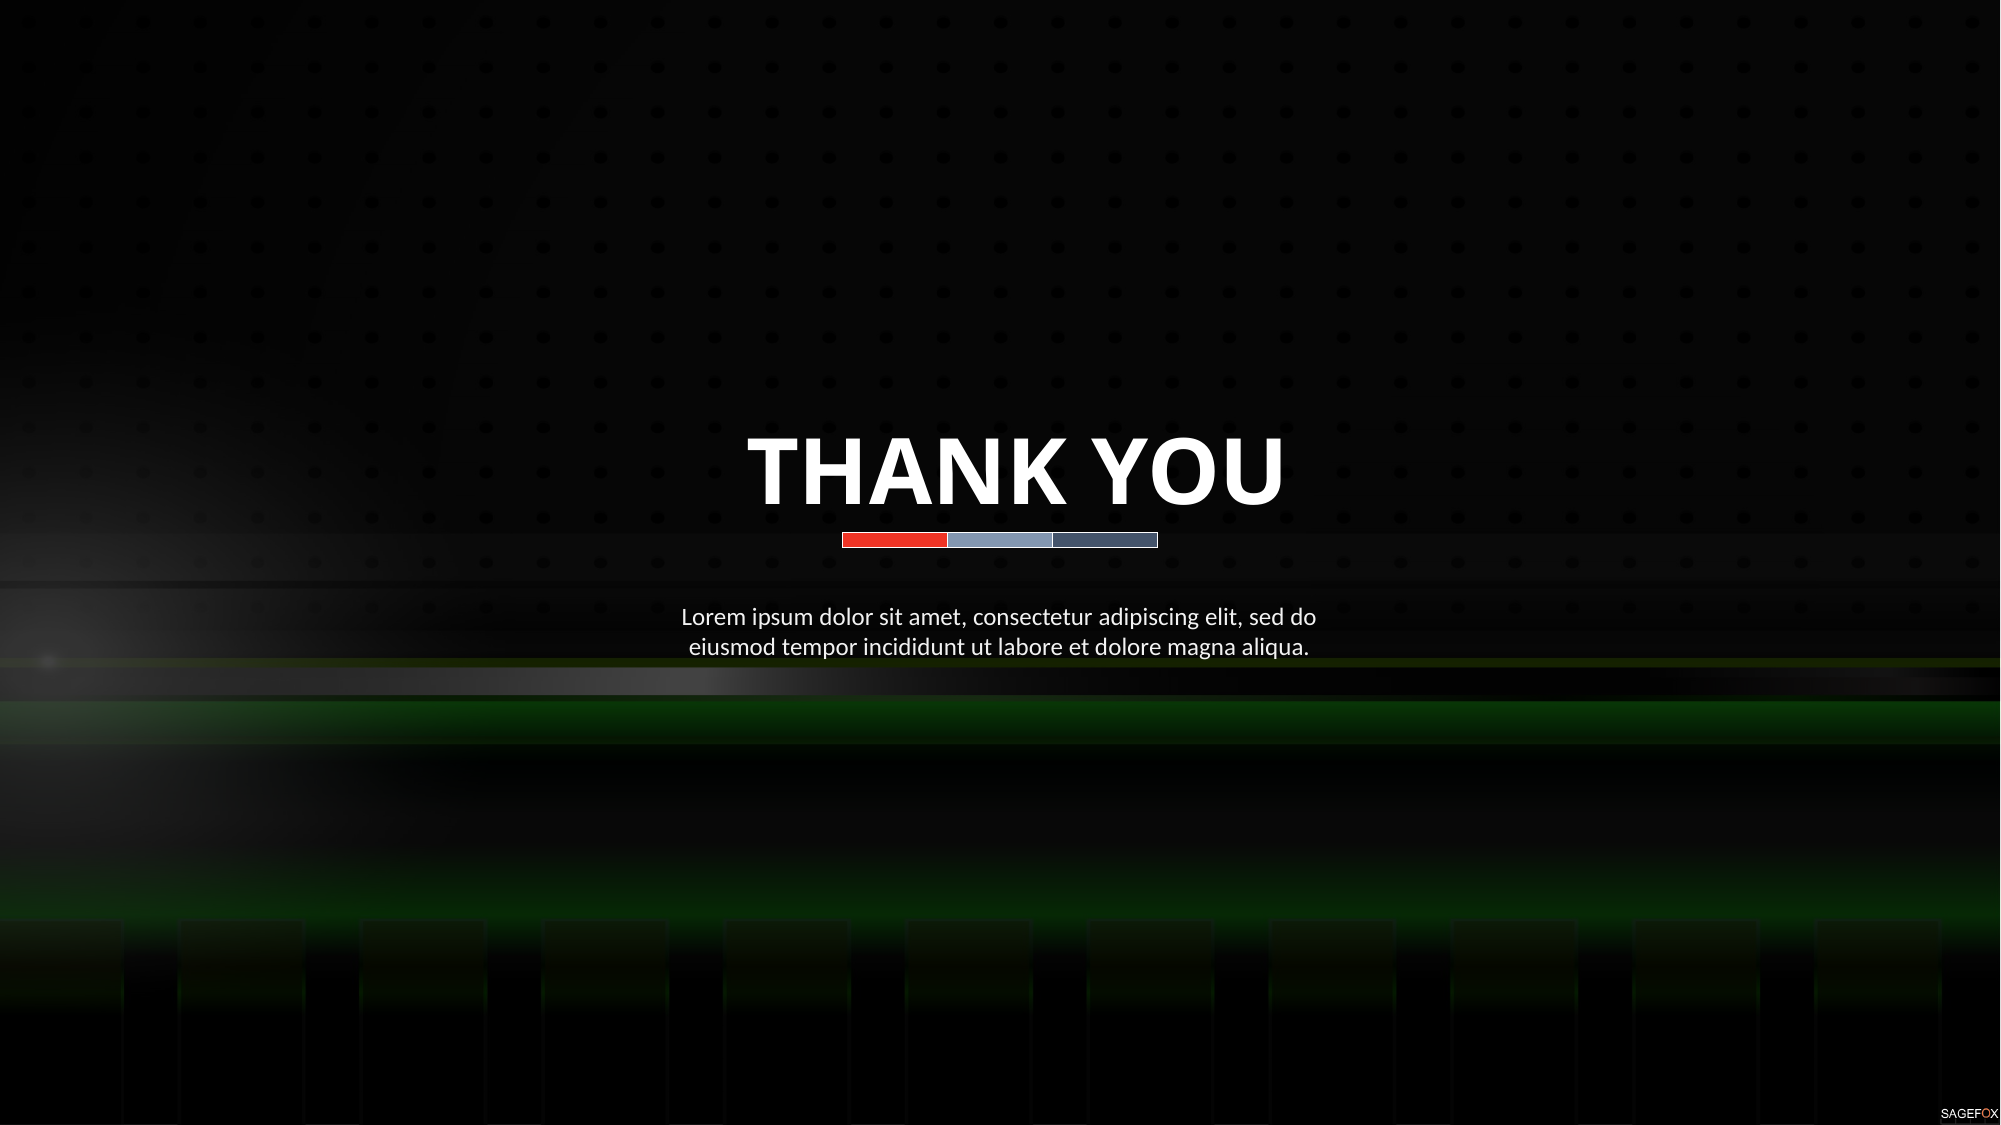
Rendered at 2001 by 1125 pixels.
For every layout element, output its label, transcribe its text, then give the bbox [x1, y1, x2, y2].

picture [0, 0, 2001, 1125]
text_box Lorem ipsum dolor sit amet, consectetur adipiscing elit, sed do eiusmod tempor incididunt ut labore et dolore magna aliqua. [660, 593, 1340, 668]
text_box THANK YOU [565, 405, 1470, 531]
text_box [842, 532, 1158, 548]
